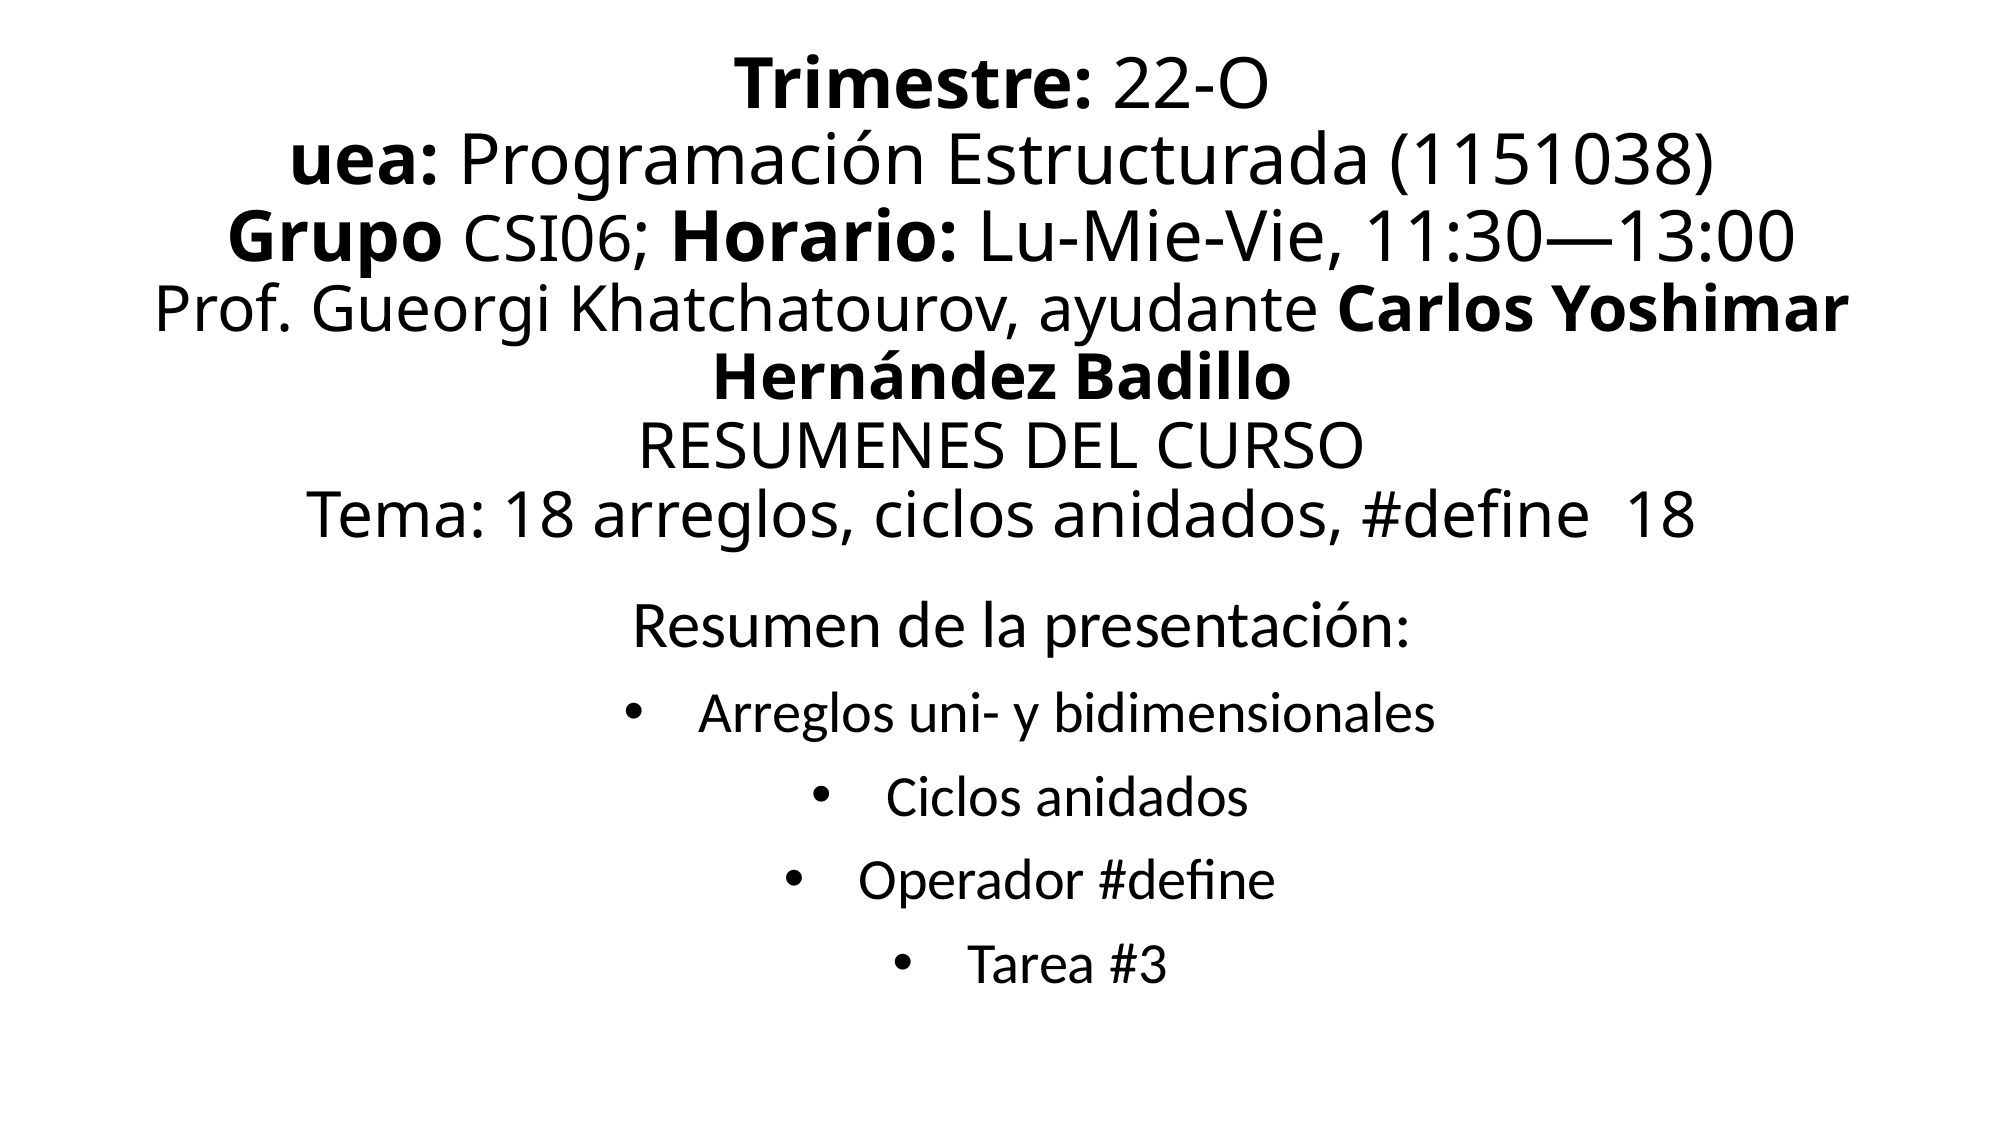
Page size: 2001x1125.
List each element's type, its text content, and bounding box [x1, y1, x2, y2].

subtitle Resumen de la presentación: Arreglos uni- y bidimensionales Ciclos anidados Operador #define Tarea #3 [164, 581, 1896, 1100]
title Trimestre: 22-O uea: Programación Estructurada (1151038) Grupo CSI06; Horario: Lu-Mie-Vie, 11:30—13:00 Prof. Gueorgi Khatchatourov, ayudante Carlos Yoshimar Hernández Badillo RESUMENES DEL CURSO Tema: 18 arreglos, ciclos anidados, #define 18 [78, 38, 1927, 559]
